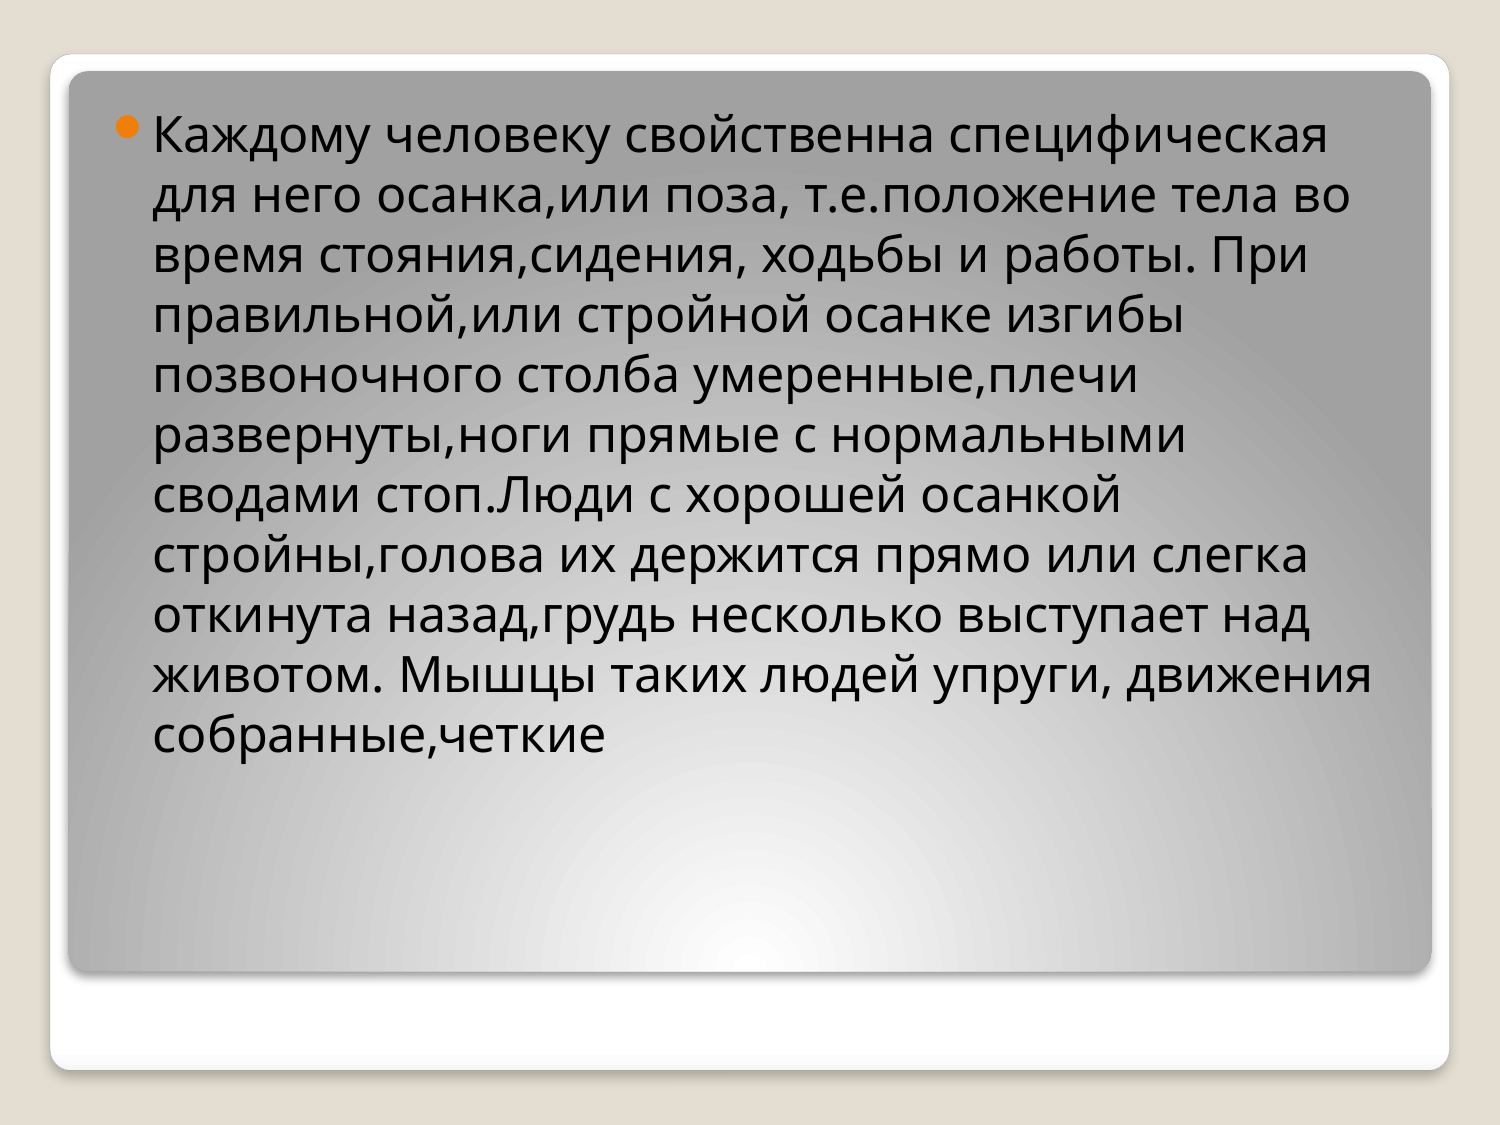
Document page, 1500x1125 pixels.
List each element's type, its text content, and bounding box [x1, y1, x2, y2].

list Каждому человеку свойственна специфическая для него осанка,или поза, т.е.положение тела во время стояния,сидения, ходьбы и работы. При правильной,или стройной осанке изгибы позвоночного столба умеренные,плечи развернуты,ноги прямые с нормальными сводами стоп.Люди с хорошей осанкой стройны,голова их держится прямо или слегка откинута назад,грудь несколько выступает над животом. Мышцы таких людей упруги, движения собранные,четкие [82, 86, 1425, 774]
